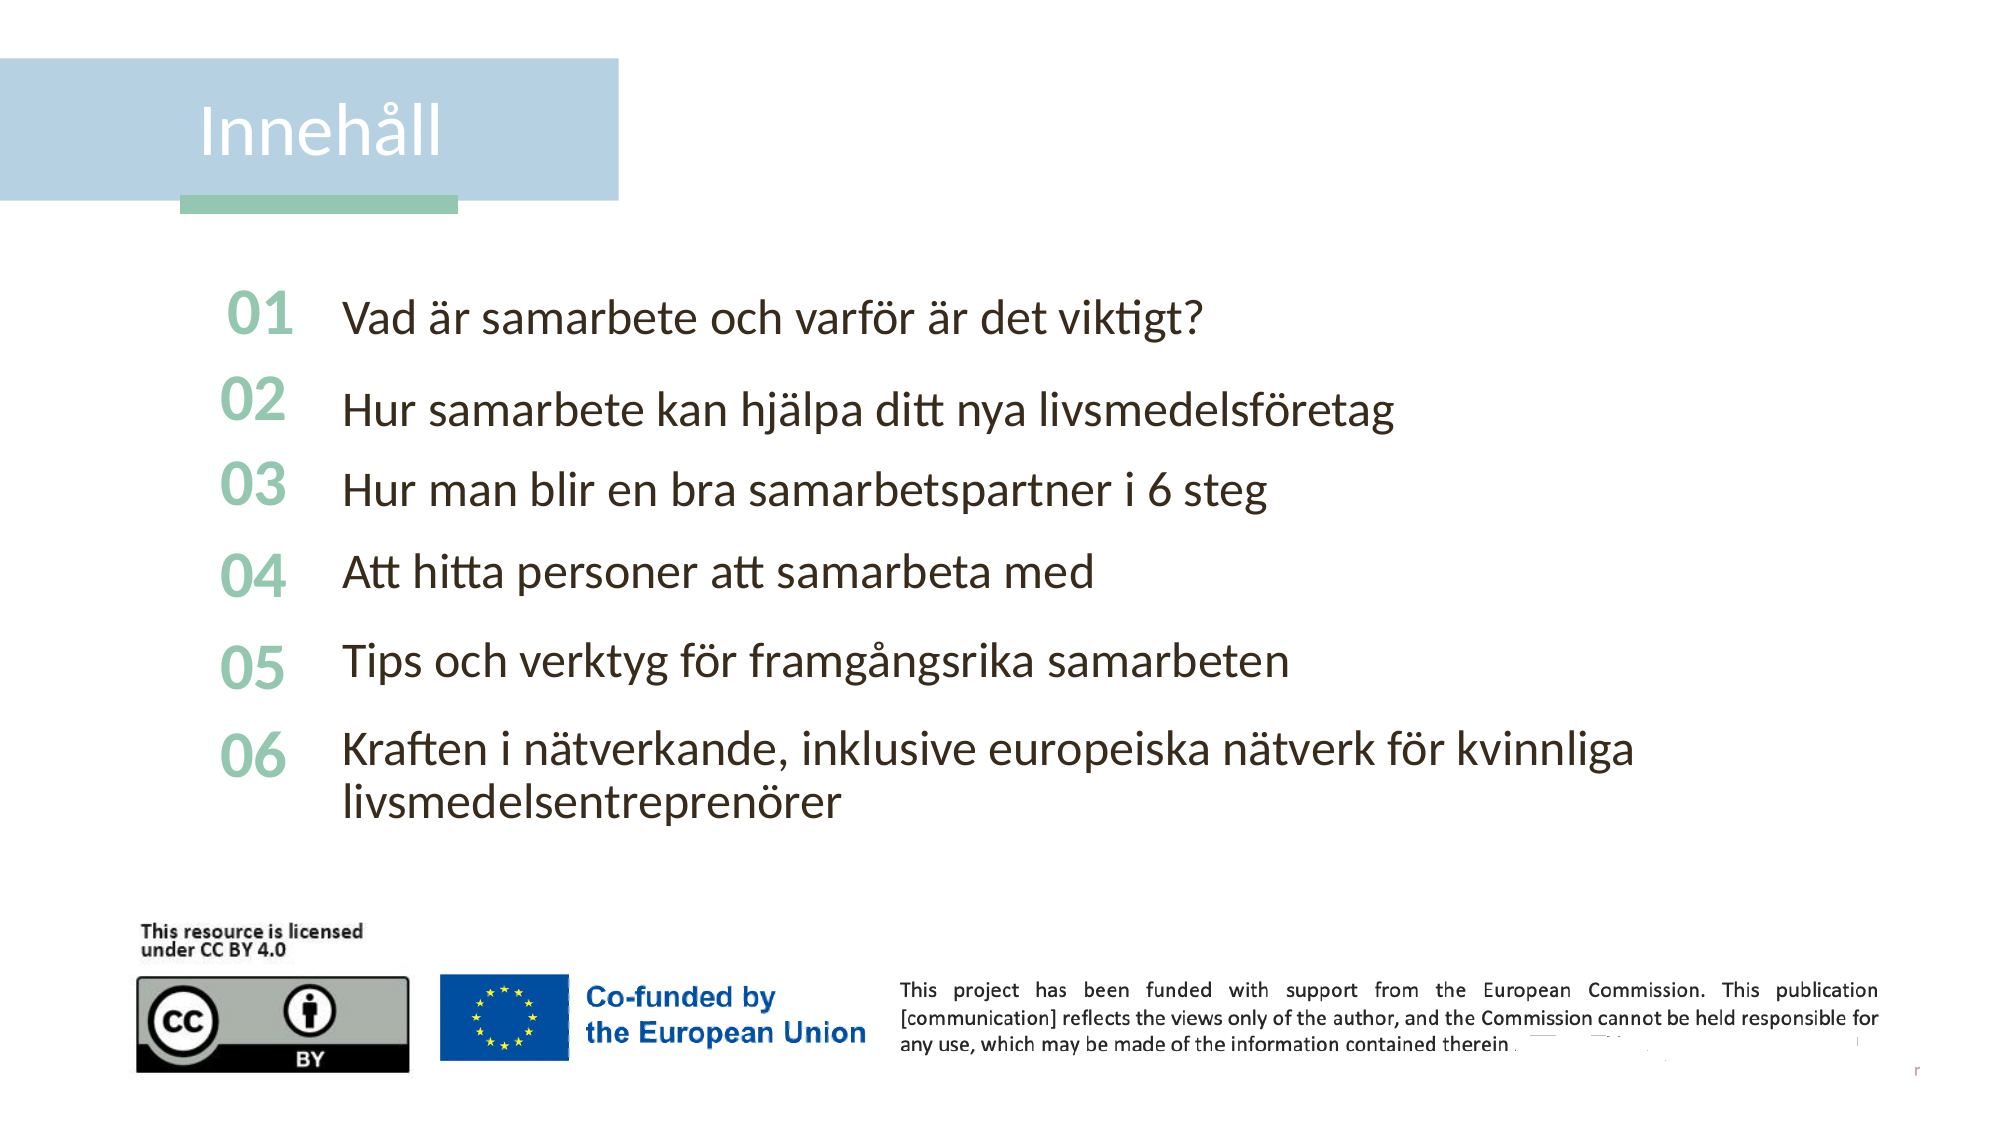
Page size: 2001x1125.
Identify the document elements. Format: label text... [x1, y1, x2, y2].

list Hur man blir en bra samarbetspartner i 6 steg [327, 461, 1846, 518]
list Att hitta personer att samarbeta med [327, 544, 1846, 600]
list Vad är samarbete och varför är det viktigt? [327, 290, 1846, 347]
list 02 [205, 371, 321, 428]
list Hur samarbete kan hjälpa ditt nya livsmedelsföretag [327, 382, 1846, 439]
list Innehåll [184, 72, 593, 191]
list Kraften i nätverkande, inklusive europeiska nätverk för kvinnliga livsmedelsentreprenörer [327, 747, 1846, 804]
list 04 [205, 548, 321, 604]
list 03 [205, 455, 321, 512]
list 05 [205, 640, 321, 696]
picture [108, 902, 1971, 1103]
list Tips och verktyg för framgångsrika samarbeten [327, 633, 1846, 690]
list 01 [212, 284, 328, 341]
list 06 [205, 728, 321, 784]
